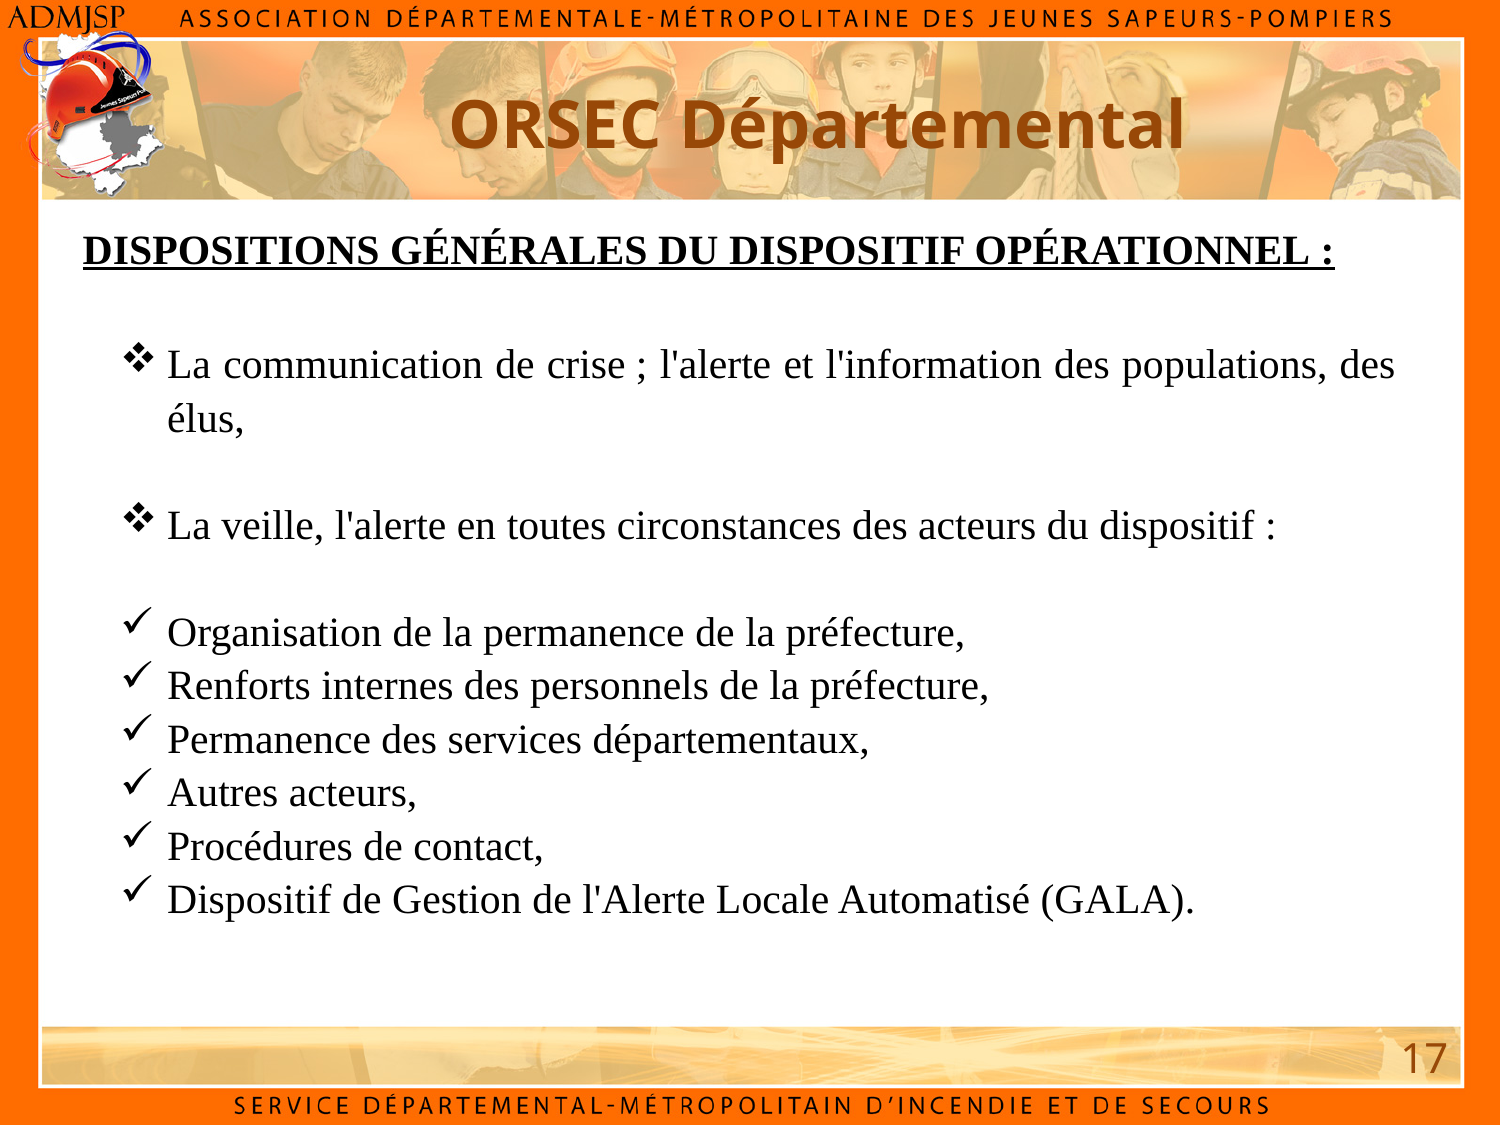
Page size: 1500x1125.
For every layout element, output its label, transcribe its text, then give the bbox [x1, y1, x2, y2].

title ORSEC Départemental [183, 45, 1454, 200]
text_box La communication de crise ; l'alerte et l'information des populations, des élus, La veille, l'alerte en toutes circonstances des acteurs du dispositif : Organisation de la permanence de la préfecture, Renforts internes des personnels de la préfecture, Permanence des services départementaux, Autres acteurs, Procédures de contact, Dispositif de Gestion de l'Alerte Locale Automatisé (GALA). [67, 326, 1412, 930]
picture [0, 0, 1500, 1125]
slide_number 17 [1113, 1029, 1464, 1090]
text_box Dispositions générales du dispositif opérationnel : [67, 215, 1412, 281]
